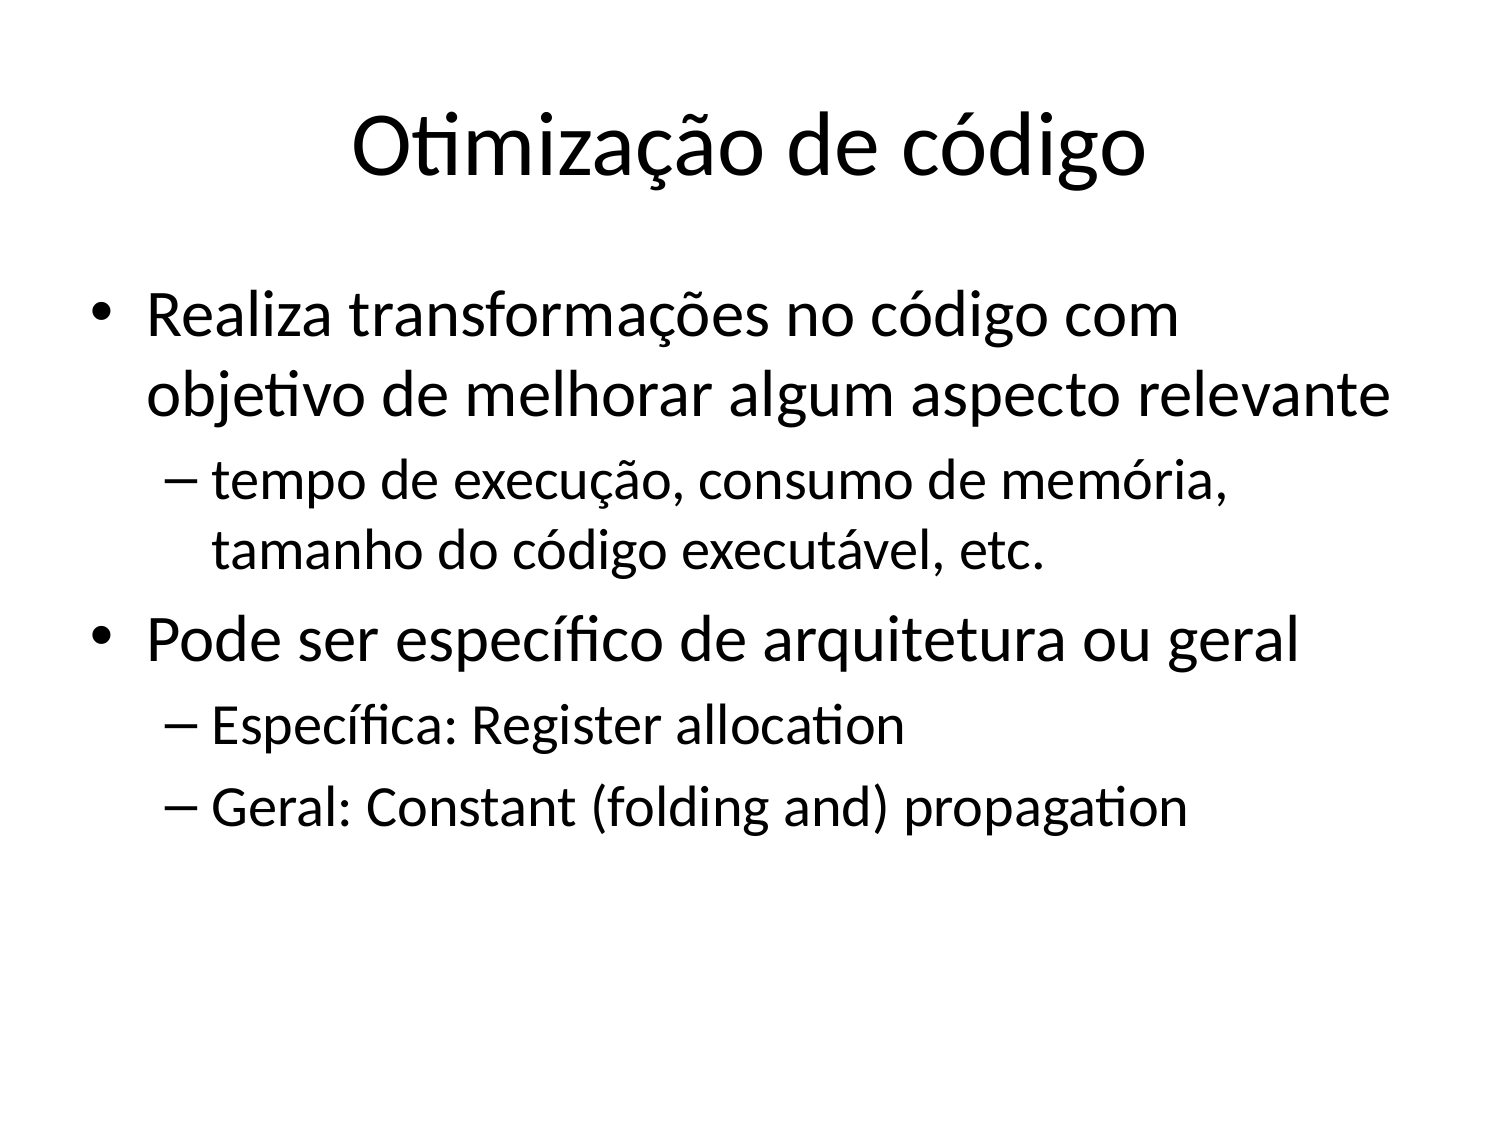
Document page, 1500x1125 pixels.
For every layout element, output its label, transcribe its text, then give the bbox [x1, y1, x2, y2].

text_box Otimização de código [75, 45, 1425, 233]
text_box Realiza transformações no código com objetivo de melhorar algum aspecto relevante tempo de execução, consumo de memória, tamanho do código executável, etc. Pode ser específico de arquitetura ou geral Específica: Register allocation Geral: Constant (folding and) propagation [75, 262, 1425, 1005]
